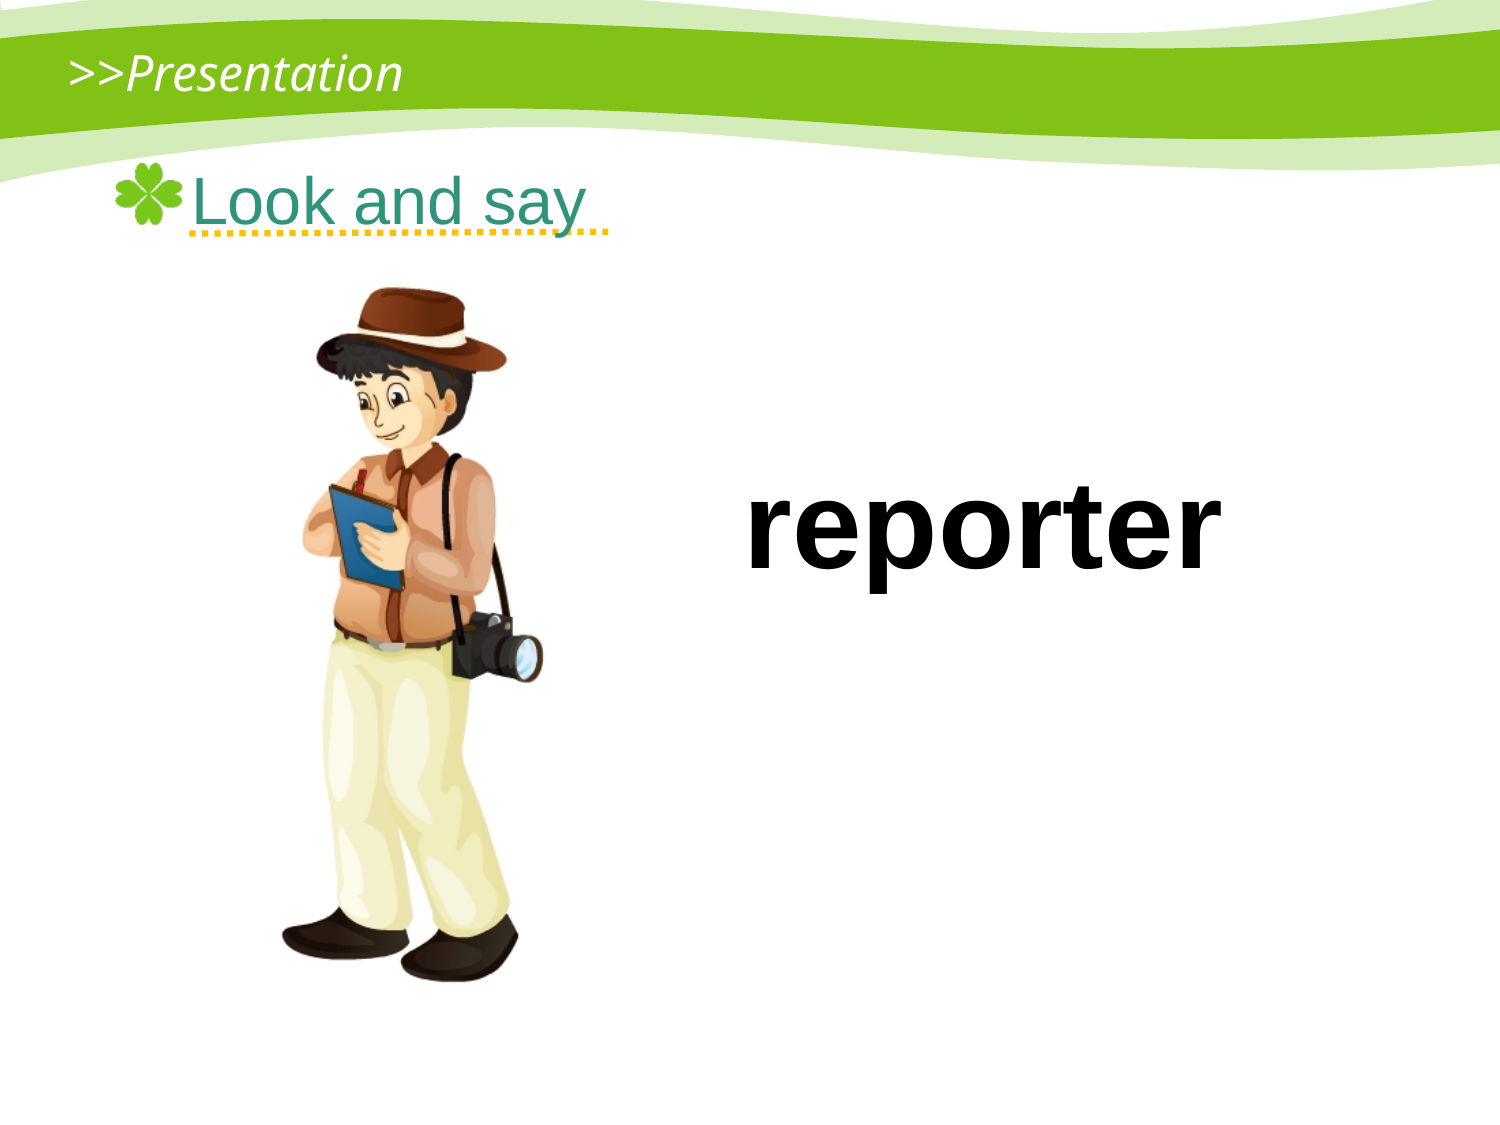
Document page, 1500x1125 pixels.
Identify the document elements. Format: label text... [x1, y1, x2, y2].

picture [109, 154, 187, 232]
text_box reporter [728, 436, 1239, 602]
text_box Look and say [162, 142, 750, 205]
picture [265, 278, 573, 989]
text_box >>Presentation [53, 0, 1247, 110]
